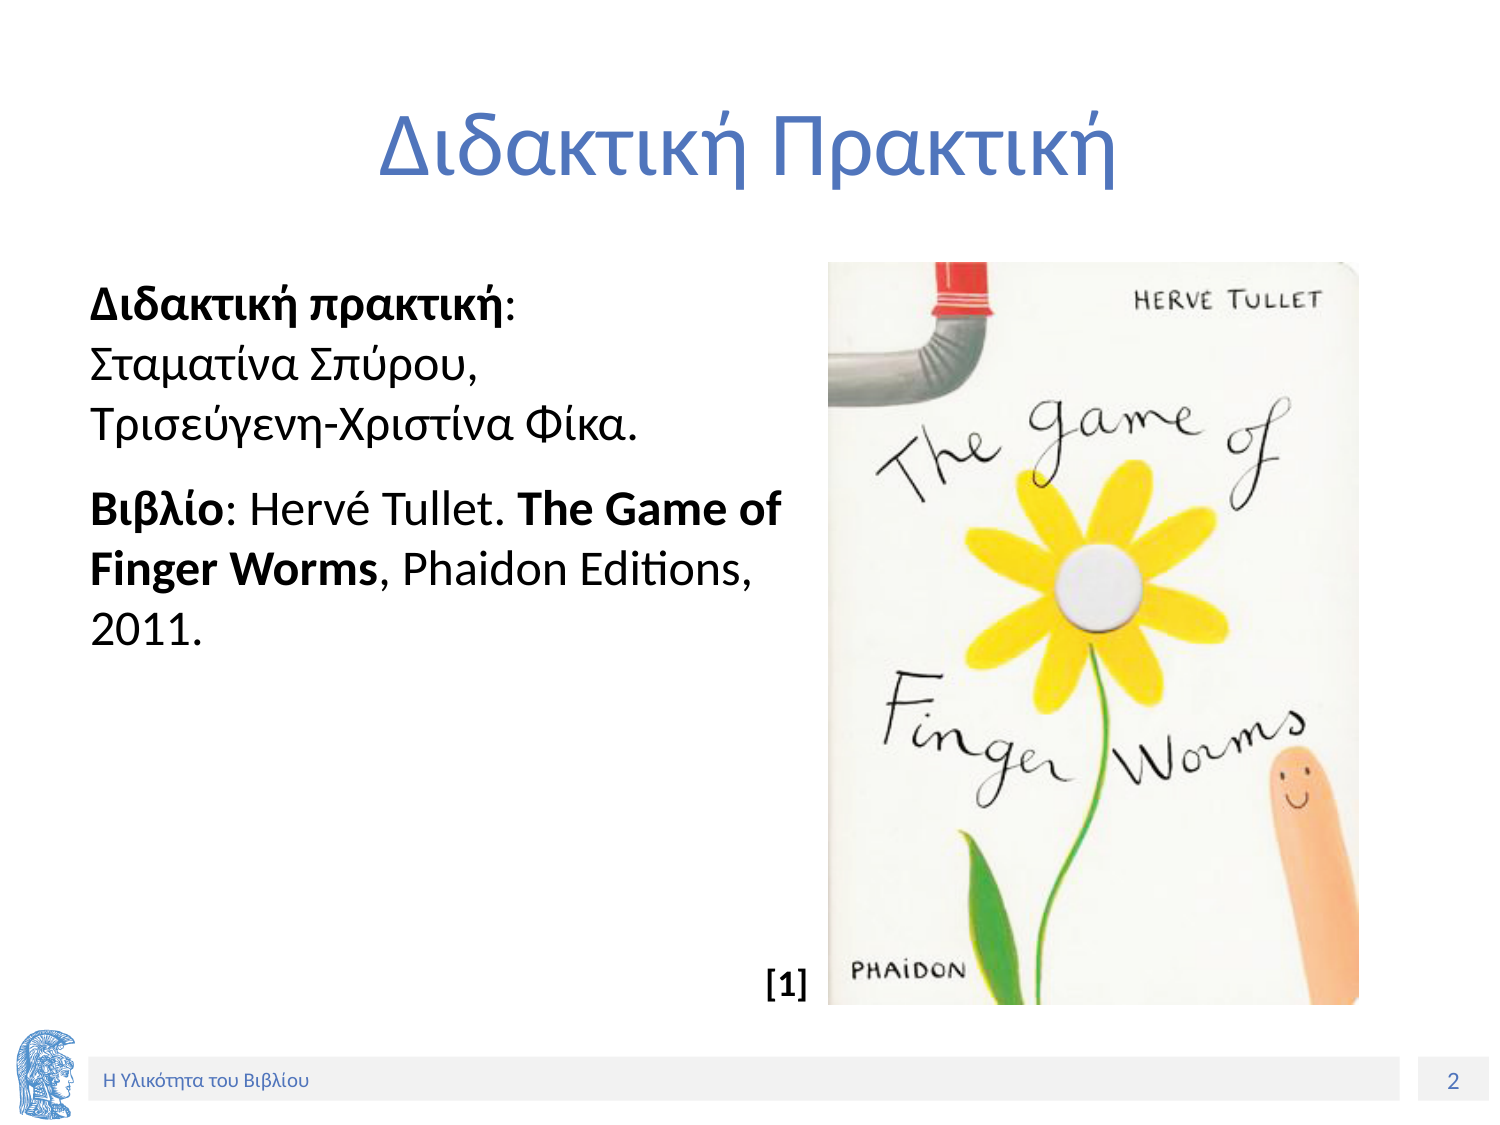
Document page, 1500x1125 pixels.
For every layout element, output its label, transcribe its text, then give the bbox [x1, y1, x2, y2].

title Διδακτική Πρακτική [75, 45, 1425, 233]
list Διδακτική πρακτική: Σταματίνα Σπύρου, Τρισεύγενη-Χριστίνα Φίκα. Βιβλίο: Hervé Tullet. The Game of Finger Worms, Phaidon Editions, 2011. [75, 262, 821, 1005]
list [828, 262, 1360, 1006]
text_box [1] [749, 952, 826, 1012]
picture [9, 1026, 81, 1120]
